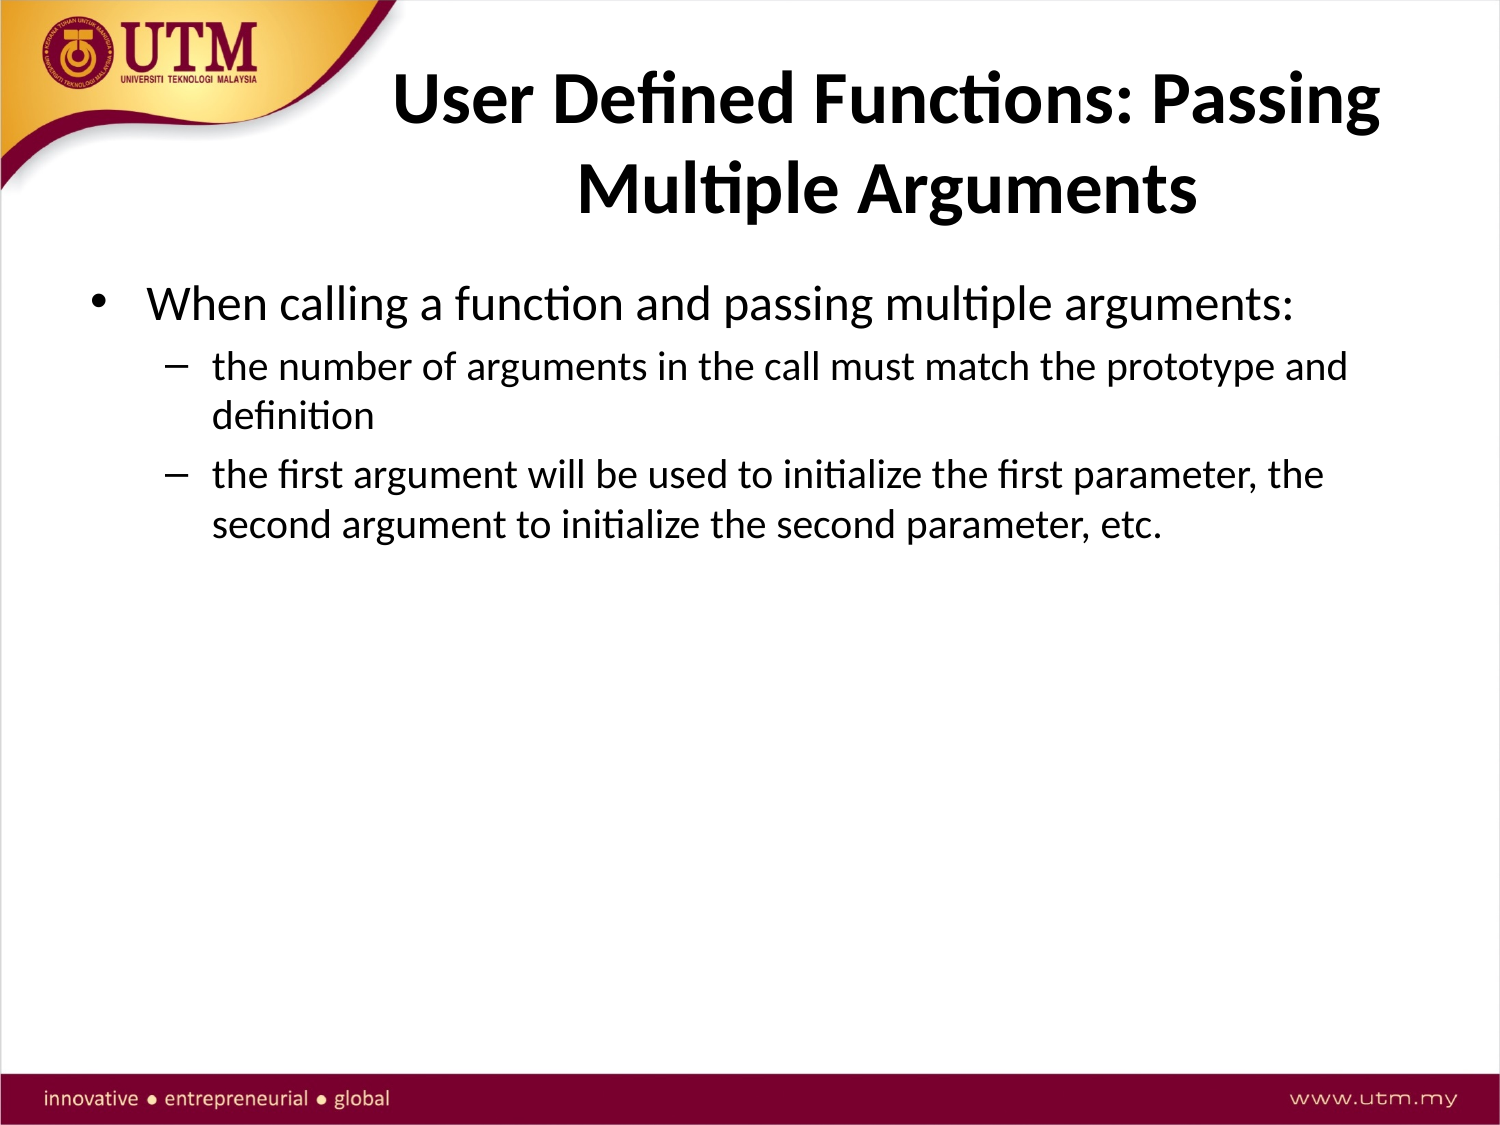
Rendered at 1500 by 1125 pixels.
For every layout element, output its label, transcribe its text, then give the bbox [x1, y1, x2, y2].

title User Defined Functions: Passing Multiple Arguments [350, 45, 1425, 233]
picture [0, 0, 1500, 1125]
list When calling a function and passing multiple arguments: the number of arguments in the call must match the prototype and definition the first argument will be used to initialize the first parameter, the second argument to initialize the second parameter, etc. [75, 262, 1425, 1005]
